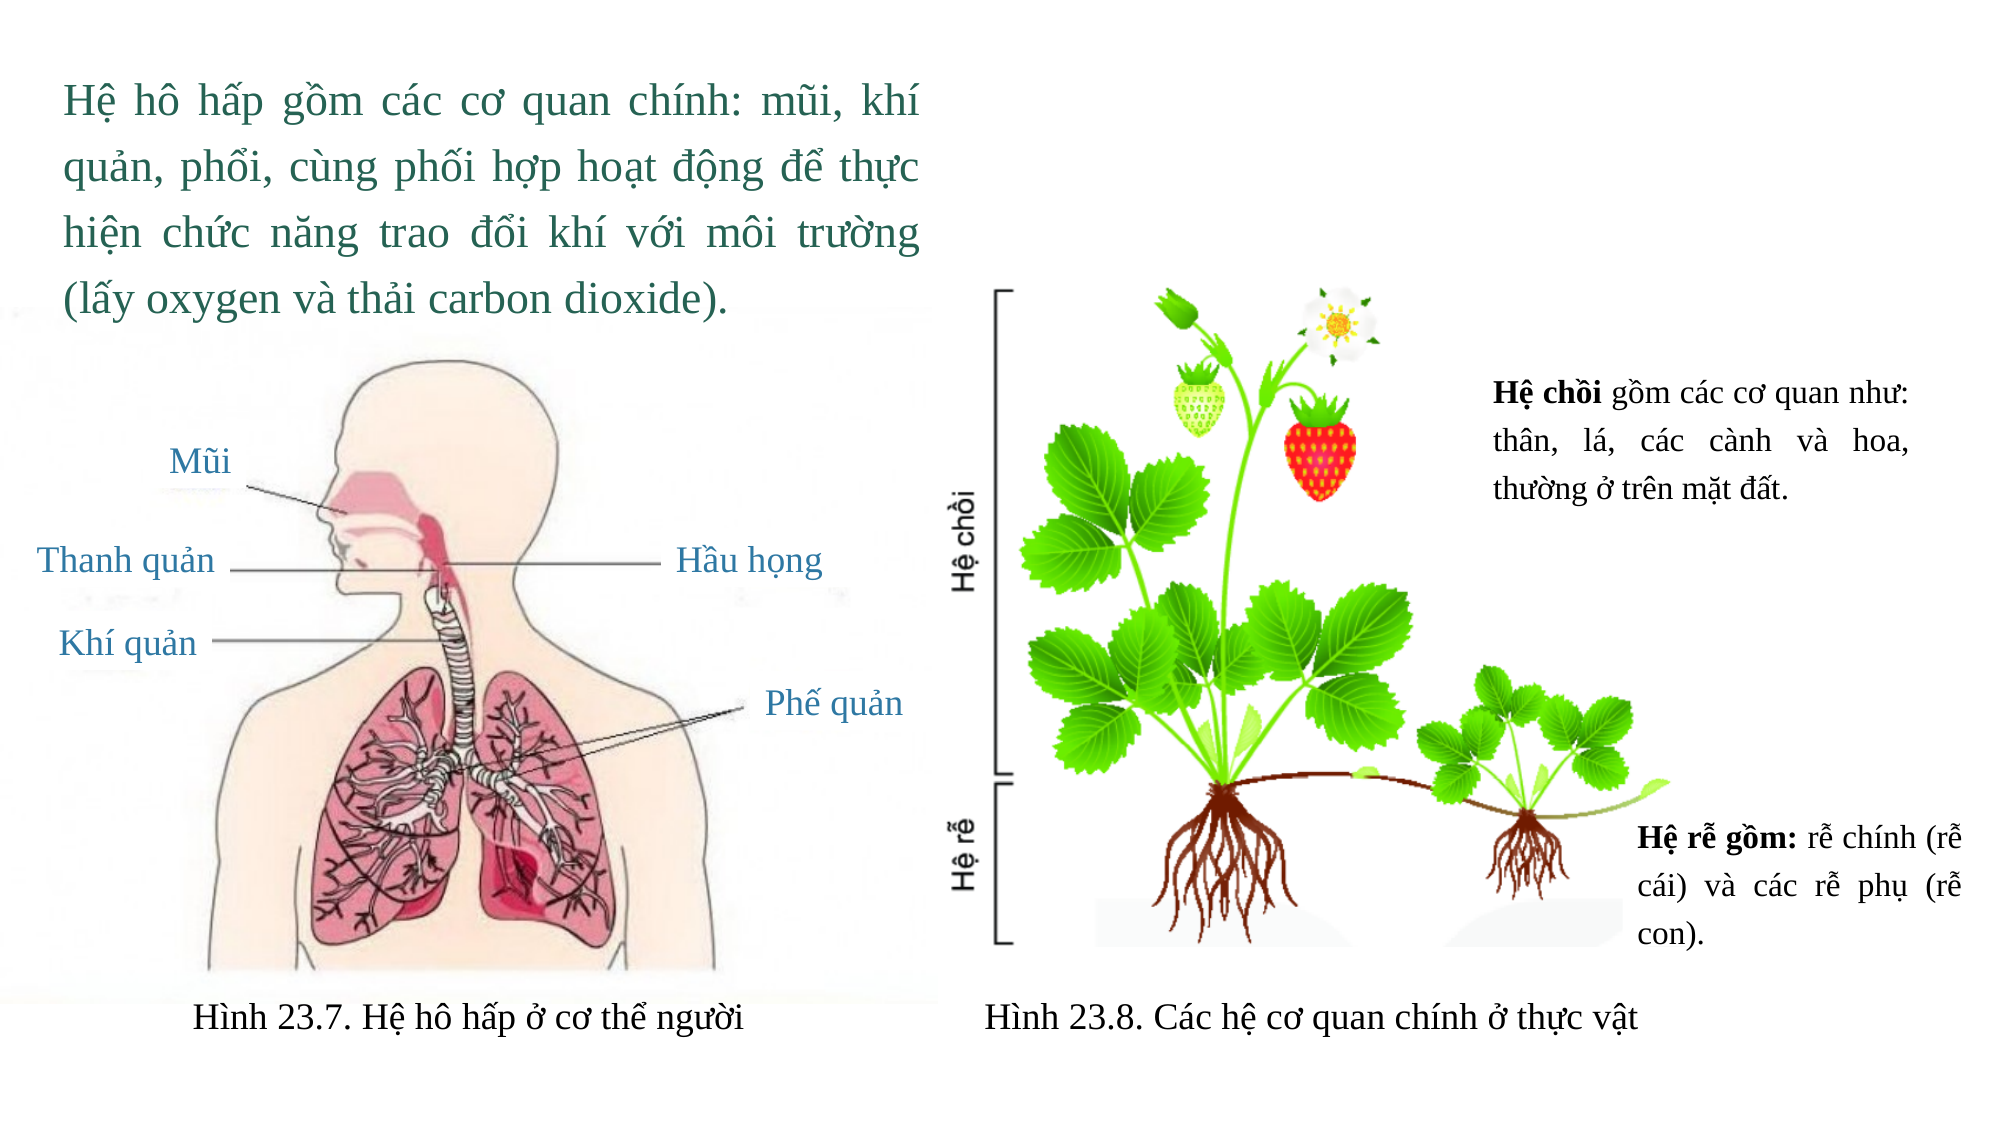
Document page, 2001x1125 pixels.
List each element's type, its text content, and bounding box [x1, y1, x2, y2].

text_box Hệ hô hấp gồm các cơ quan chính: mũi, khí quản, phổi, cùng phối hợp hoạt động để thực hiện chức năng trao đổi khí với môi trường (lấy oxygen và thải carbon dioxide). [49, 51, 936, 306]
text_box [0, 307, 884, 1047]
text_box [891, 268, 1978, 1047]
